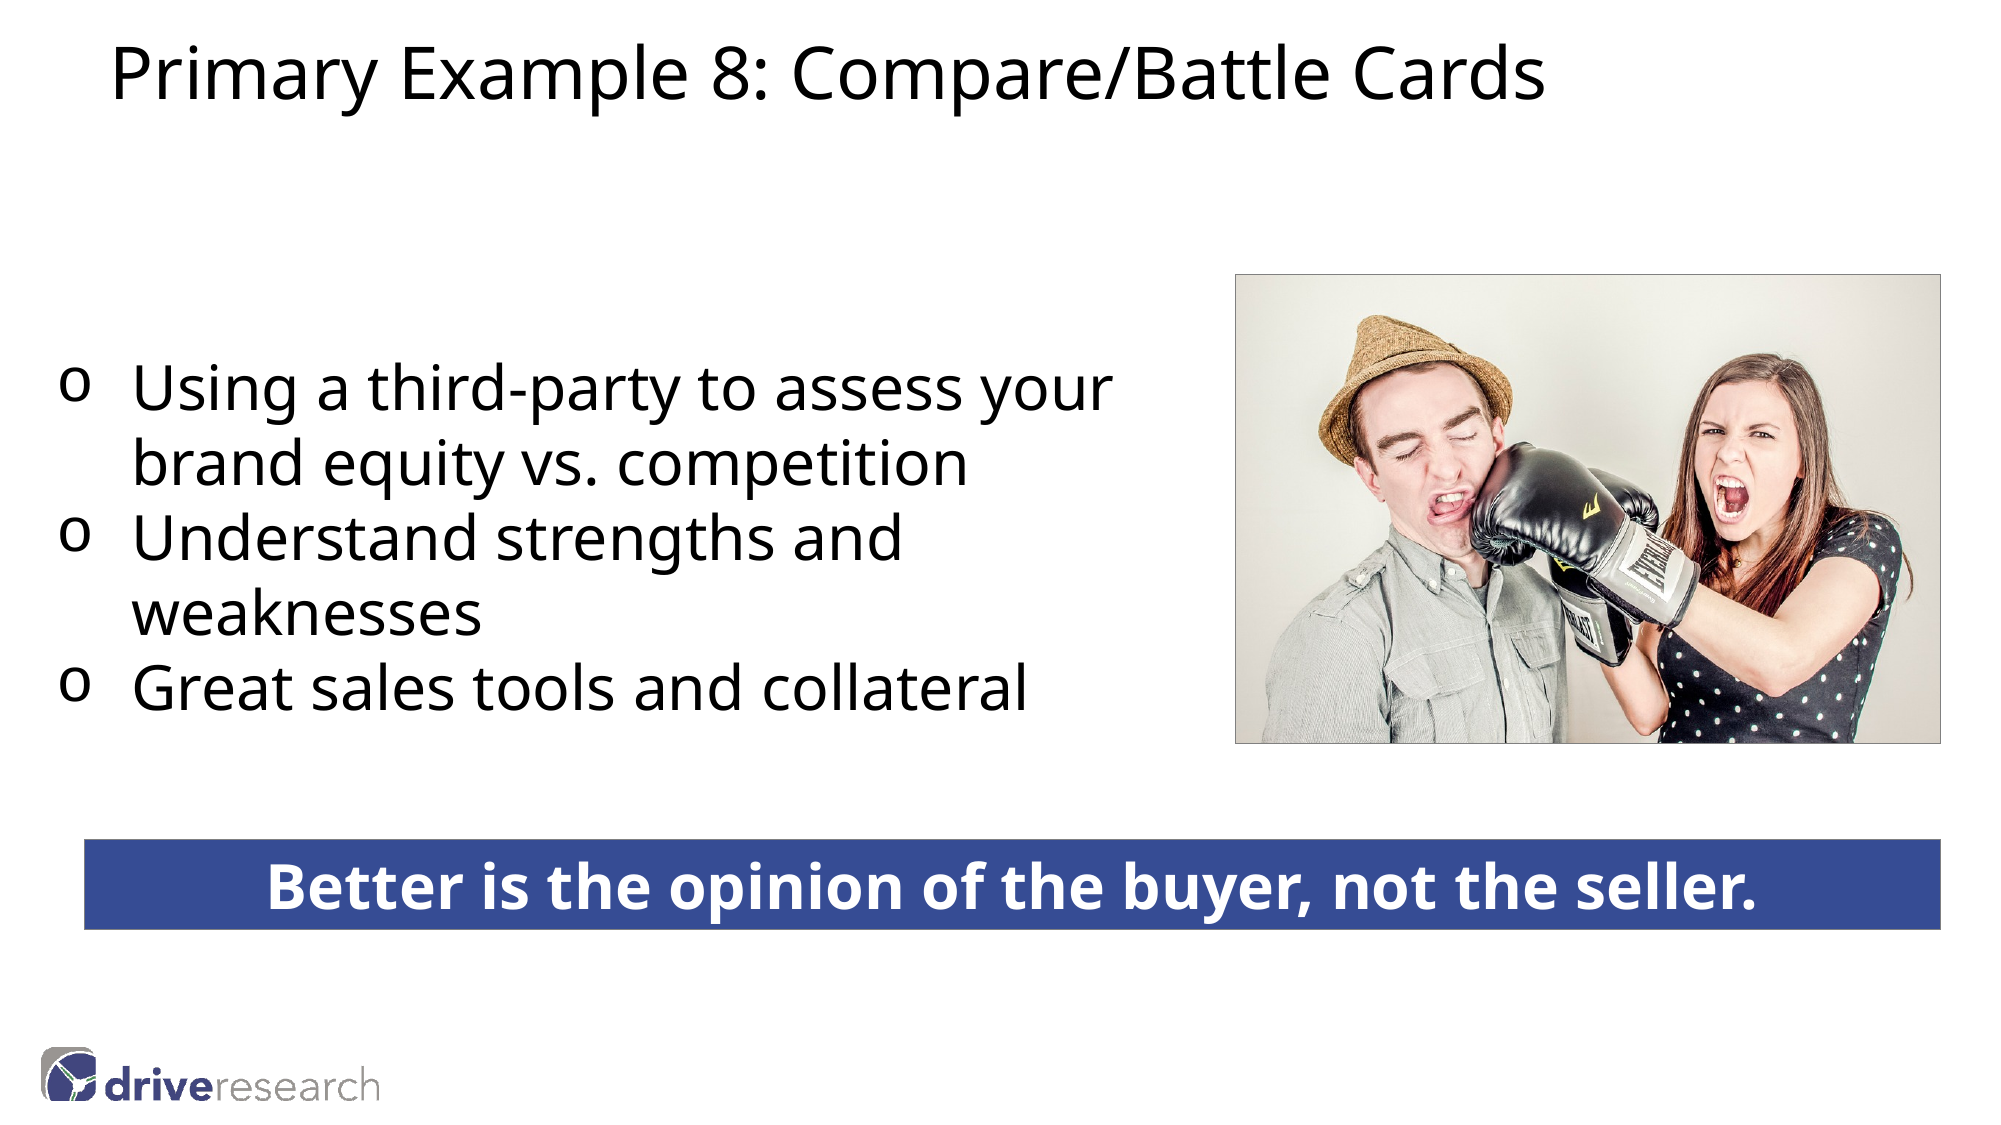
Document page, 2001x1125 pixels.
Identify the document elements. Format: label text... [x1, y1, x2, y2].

text_box Better is the opinion of the buyer, not the seller. [84, 839, 1941, 930]
picture [1235, 273, 1941, 744]
text_box Using a third-party to assess your brand equity vs. competition Understand strengths and weaknesses Great sales tools and collateral [41, 340, 1235, 730]
text_box Primary Example 8: Compare/Battle Cards [94, 19, 1564, 122]
picture [41, 1047, 379, 1101]
